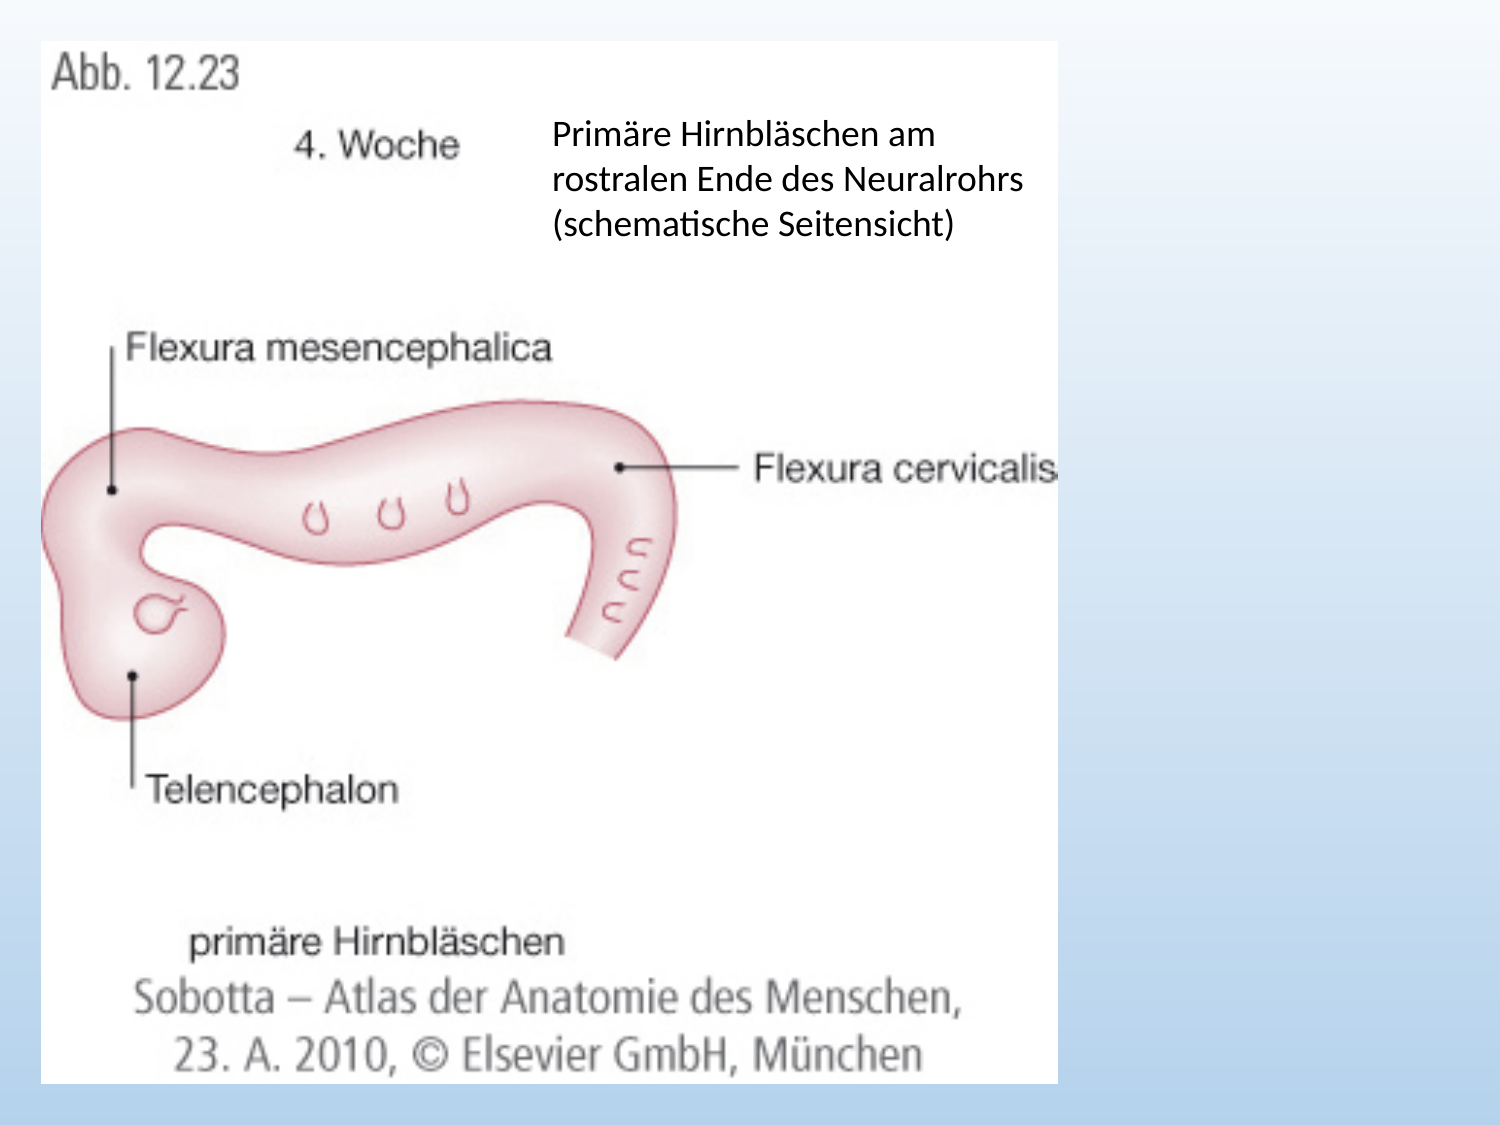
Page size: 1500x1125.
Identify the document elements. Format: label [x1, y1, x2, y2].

picture [41, 41, 1058, 1084]
